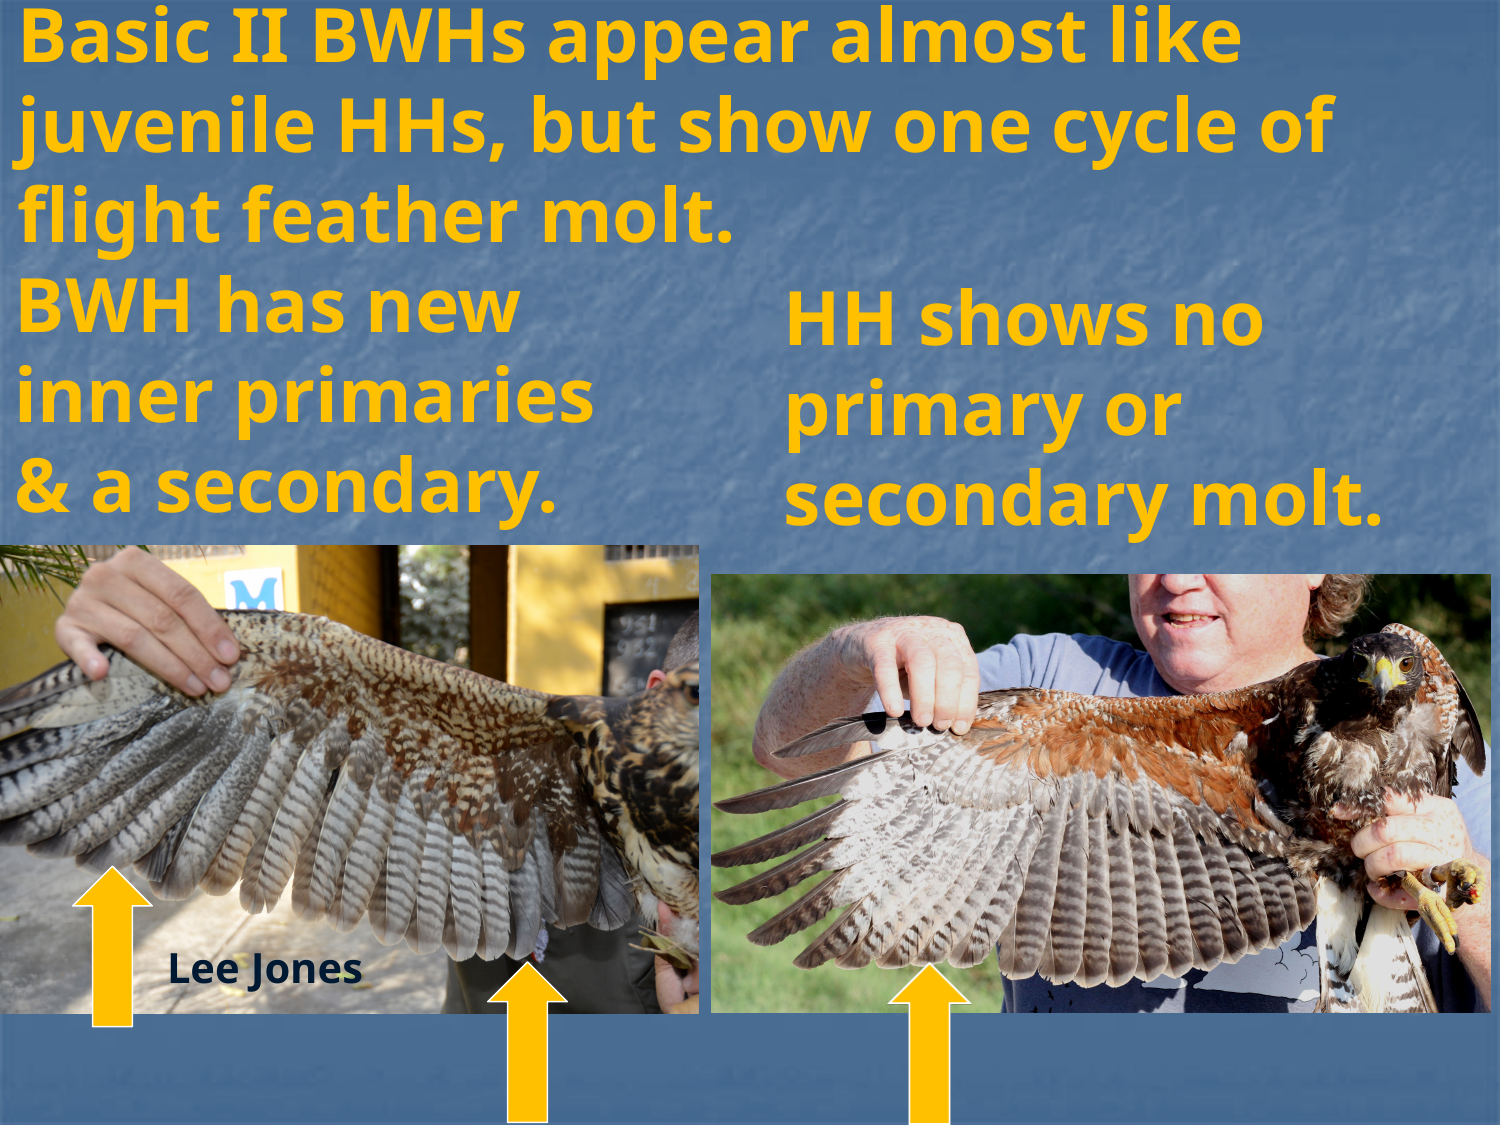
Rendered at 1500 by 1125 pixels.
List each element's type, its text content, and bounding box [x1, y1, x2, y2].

picture [0, 545, 700, 1014]
text_box Basic II BWHs appear almost like juvenile HHs, but show one cycle of flight feather molt. [3, 0, 1438, 579]
text_box [92, 1022, 133, 1027]
picture [711, 573, 1492, 1125]
text_box HH shows no primary or secondary molt. [769, 263, 1500, 548]
text_box BWH has new inner primaries & a secondary. [0, 160, 651, 536]
text_box [507, 1022, 548, 1123]
